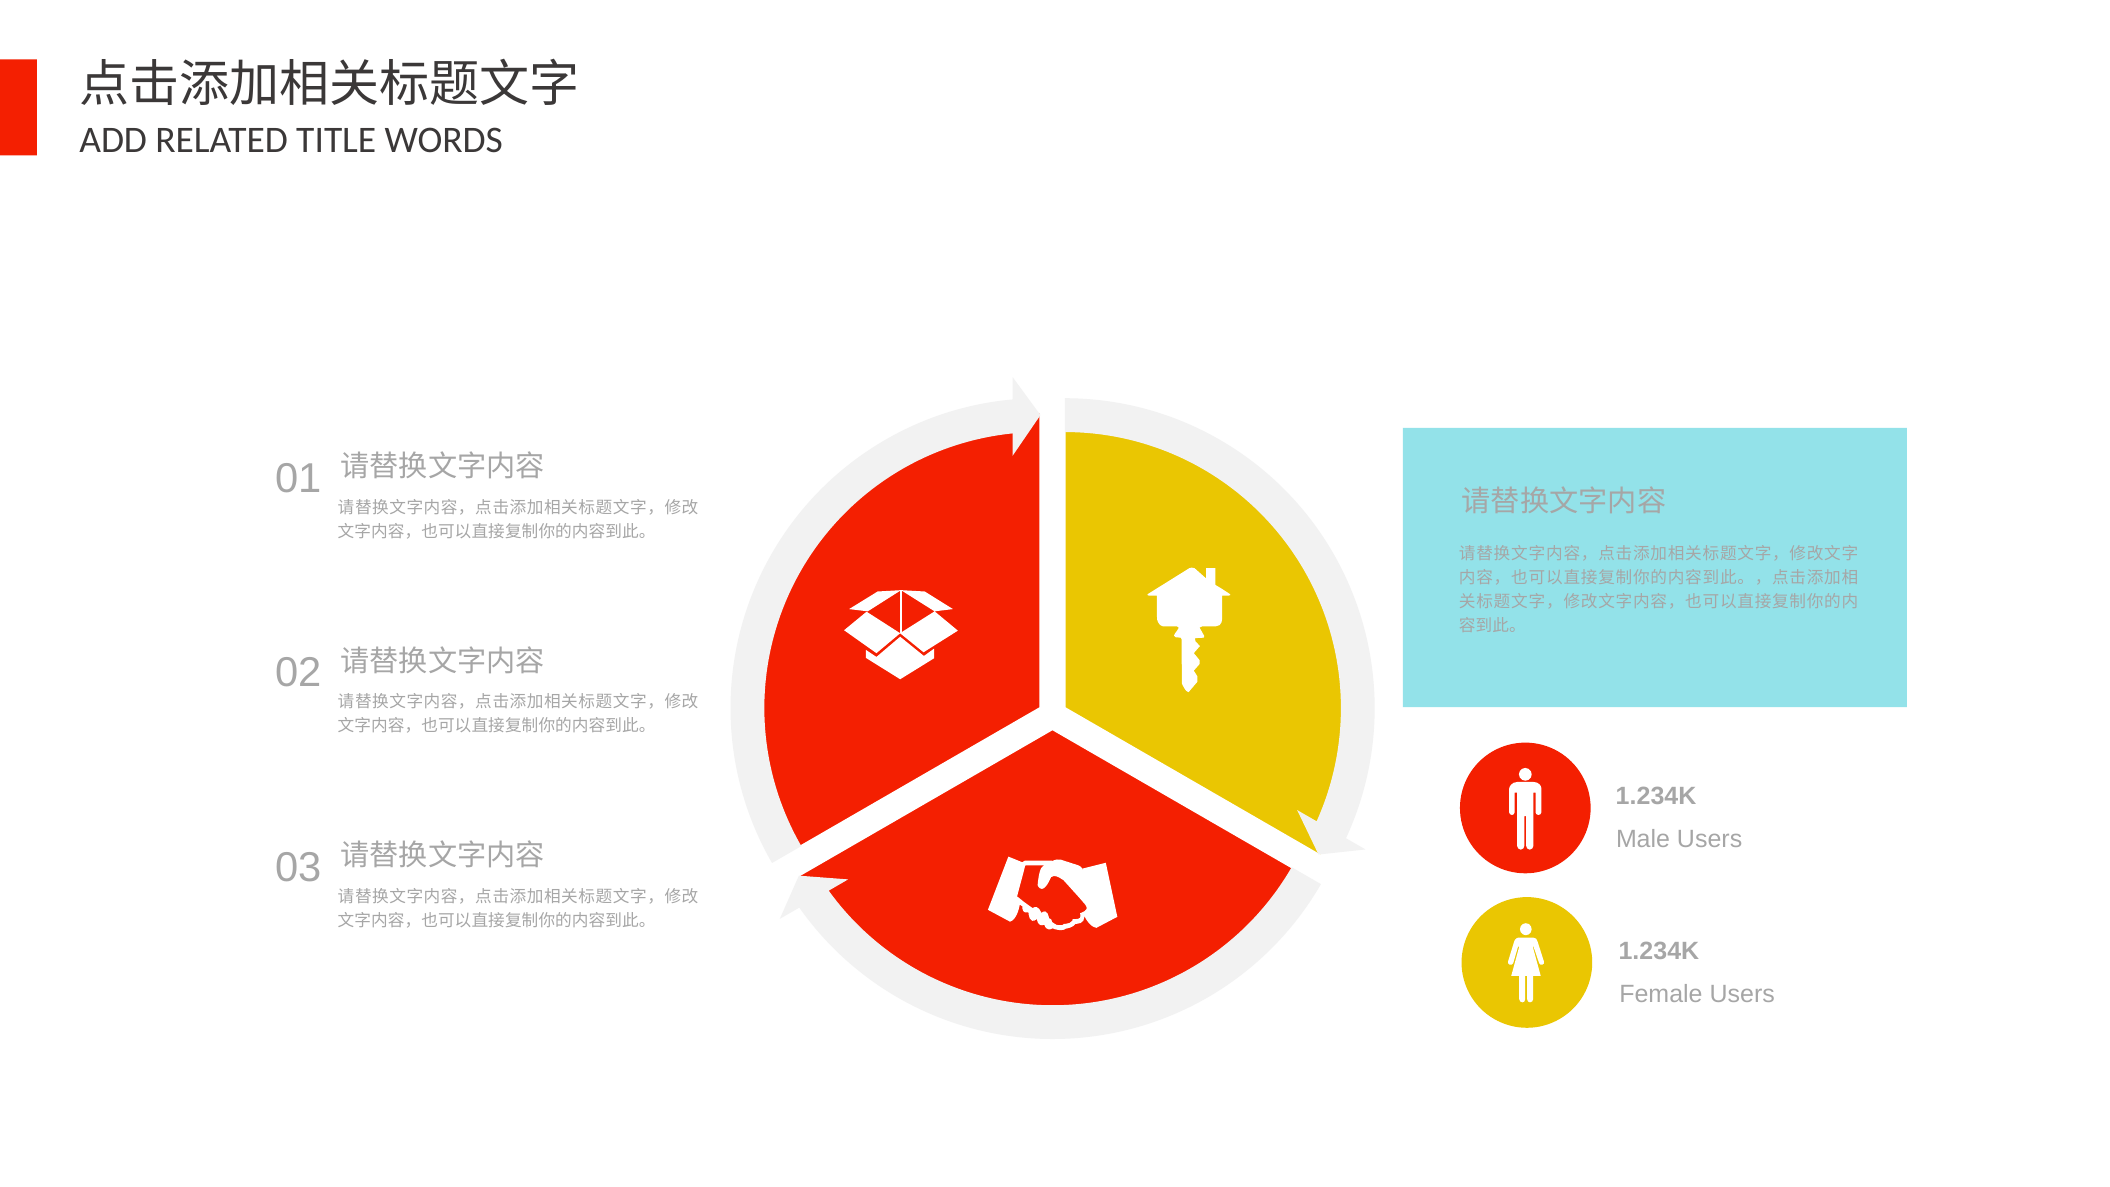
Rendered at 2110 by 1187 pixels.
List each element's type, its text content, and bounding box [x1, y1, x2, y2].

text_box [322, 822, 707, 939]
text_box 01 [260, 433, 322, 509]
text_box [1402, 427, 1907, 708]
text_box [844, 590, 958, 680]
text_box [1459, 742, 1591, 874]
text_box 1.234K [1603, 920, 1715, 972]
text_box 02 [260, 627, 322, 703]
text_box Male Users [1601, 809, 1758, 860]
text_box Female Users [1604, 963, 1790, 1015]
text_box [707, 375, 1398, 1062]
text_box 点击添加相关标题文字 [63, 43, 596, 120]
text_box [1461, 897, 1593, 1028]
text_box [322, 627, 707, 744]
text_box ADD RELATED TITLE WORDS [63, 107, 520, 169]
text_box 1.234K [1600, 766, 1712, 817]
text_box 03 [260, 822, 322, 897]
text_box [322, 433, 707, 550]
